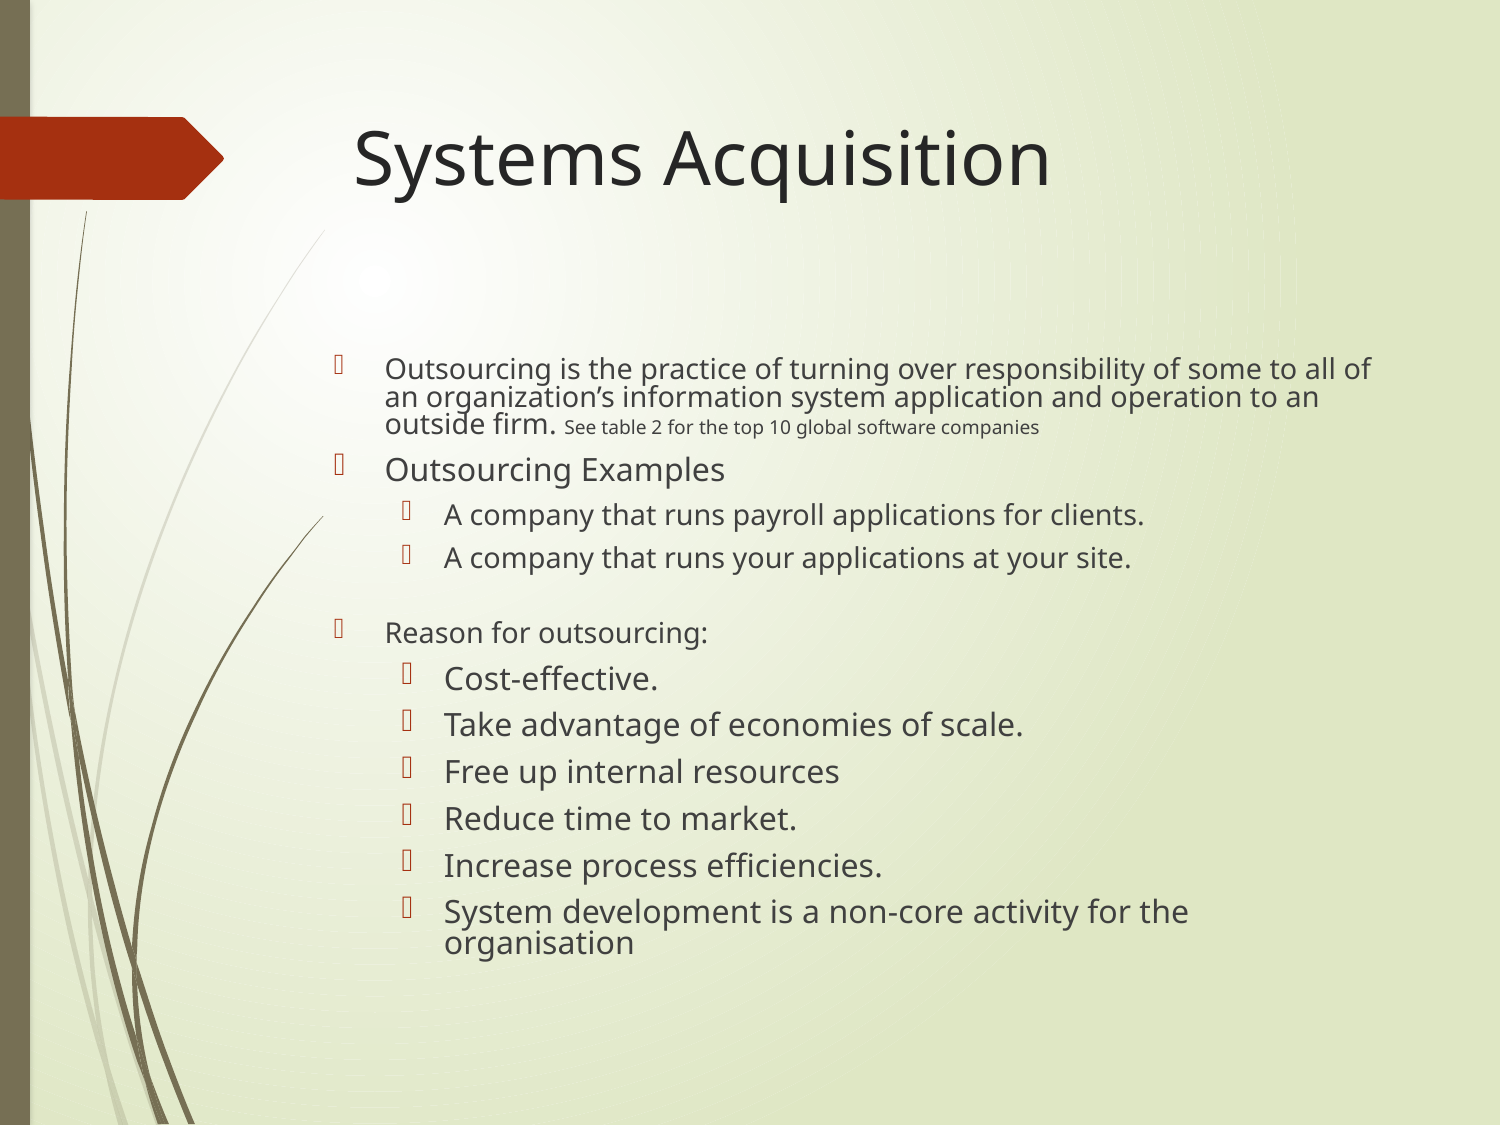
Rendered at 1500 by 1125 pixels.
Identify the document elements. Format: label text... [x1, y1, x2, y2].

title Systems Acquisition [319, 102, 1400, 313]
list Outsourcing is the practice of turning over responsibility of some to all of an organization’s information system application and operation to an outside firm. See table 2 for the top 10 global software companies Outsourcing Examples A company that runs payroll applications for clients. A company that runs your applications at your site. Reason for outsourcing: Cost-effective. Take advantage of economies of scale. Free up internal resources Reduce time to market. Increase process efficiencies. System development is a non-core activity for the organisation [318, 350, 1400, 970]
